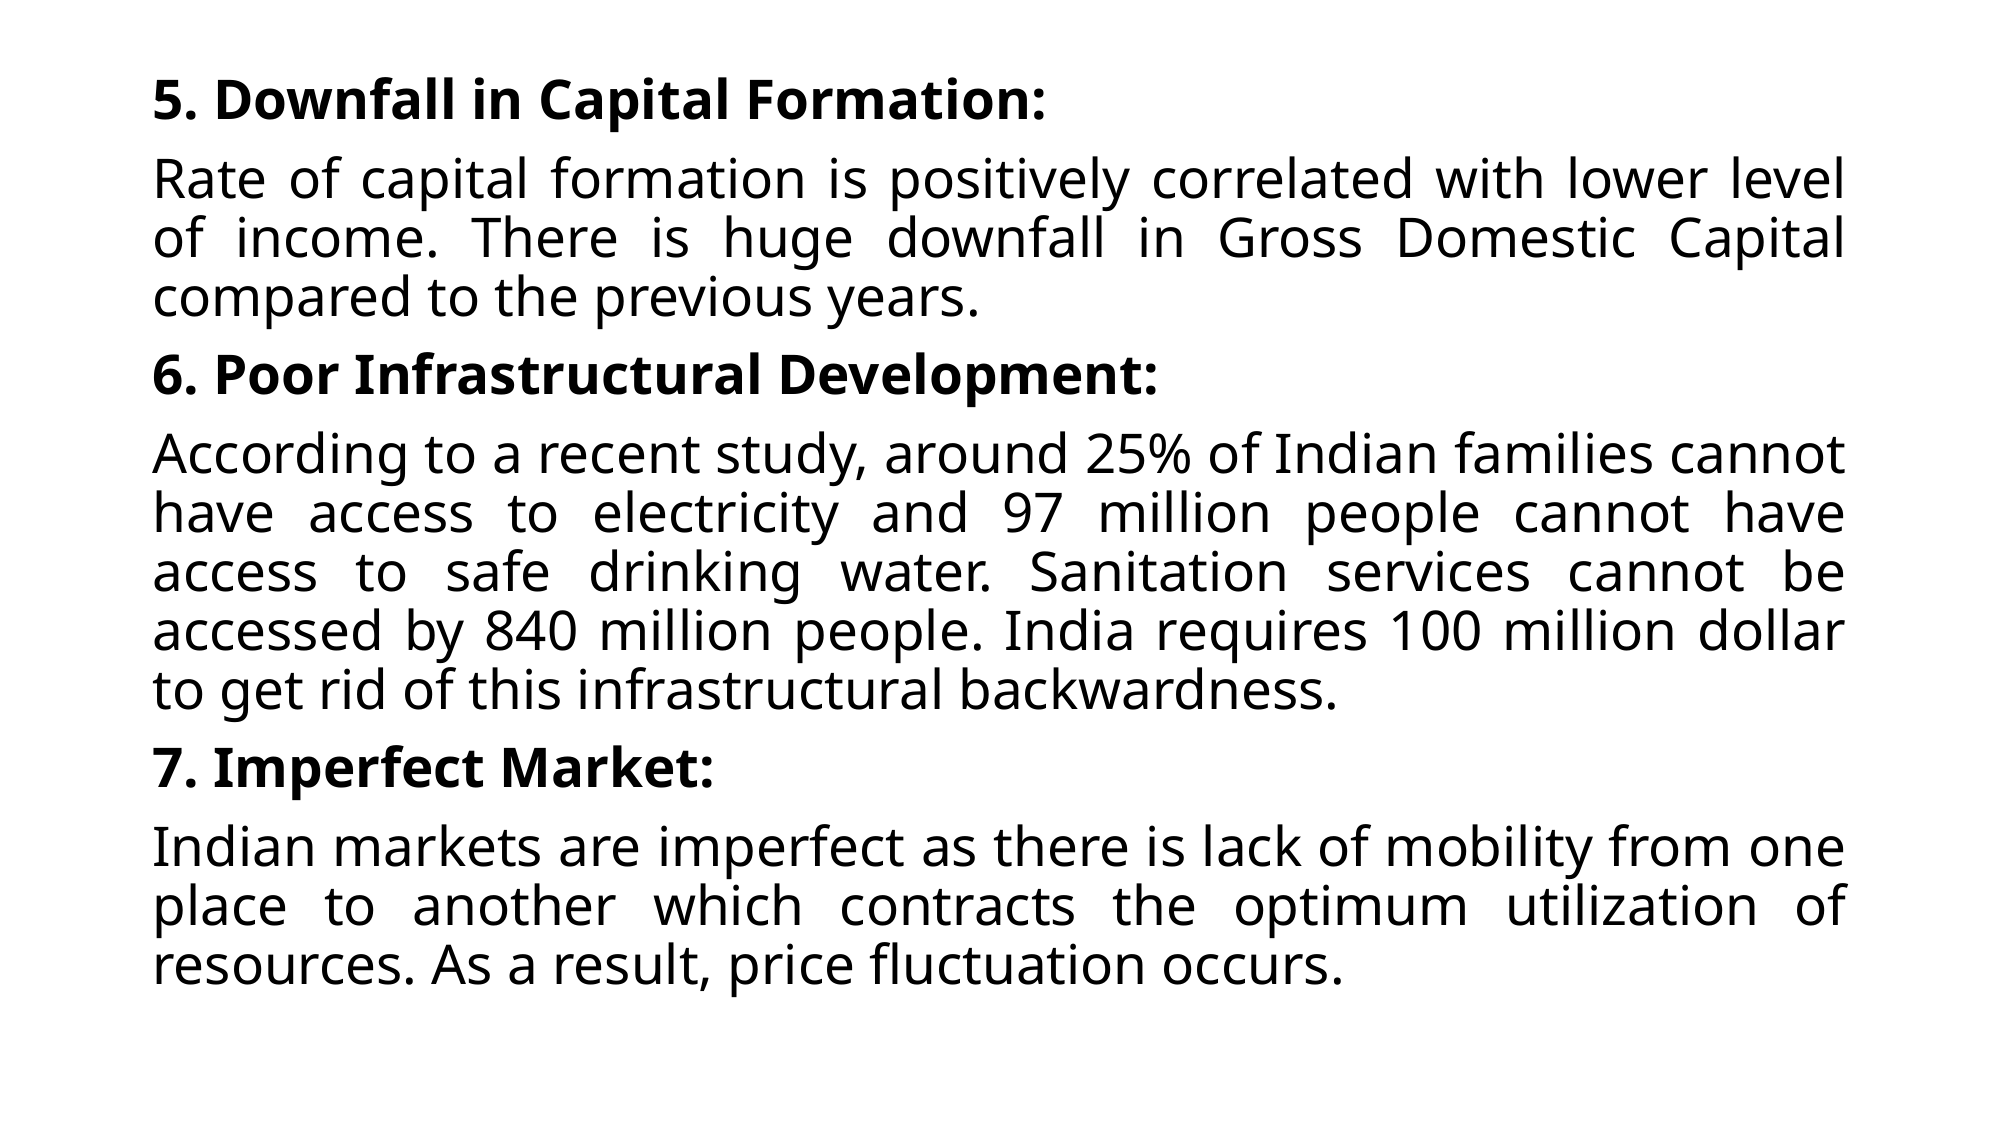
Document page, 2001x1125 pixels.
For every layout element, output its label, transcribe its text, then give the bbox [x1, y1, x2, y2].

list 5. Downfall in Capital Formation: Rate of capital formation is positively correlated with lower level of income. There is huge downfall in Gross Domestic Capital compared to the previous years. 6. Poor Infrastructural Development: According to a recent study, around 25% of Indian families cannot have access to electricity and 97 million people cannot have access to safe drinking water. Sanitation services cannot be accessed by 840 million people. India requires 100 million dollar to get rid of this infrastructural backwardness. 7. Imperfect Market: Indian markets are imperfect as there is lack of mobility from one place to another which contracts the optimum utilization of resources. As a result, price fluctuation occurs. [137, 65, 1863, 1014]
